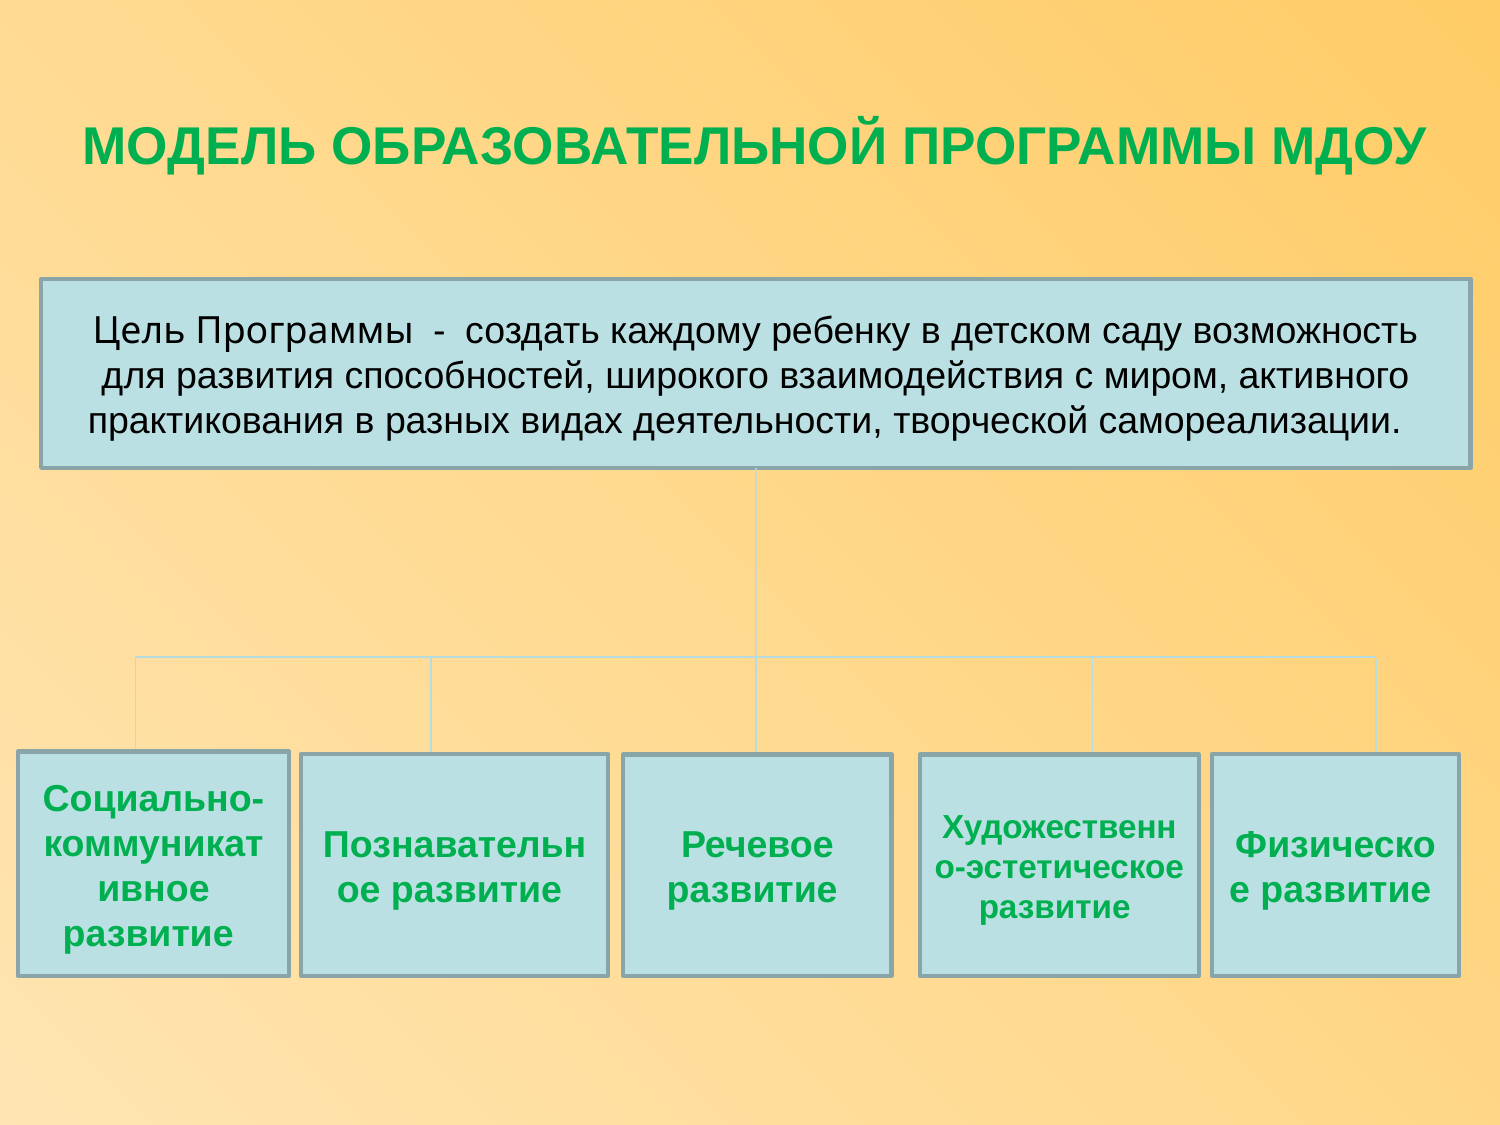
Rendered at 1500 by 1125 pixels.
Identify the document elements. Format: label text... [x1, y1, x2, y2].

text_box Физическое развитие [1210, 752, 1461, 978]
text_box Социально-коммуникативное развитие [16, 749, 291, 978]
text_box Познавательное развитие [299, 752, 610, 978]
text_box Цель Программы - создать каждому ребенку в детском саду возможность для развития способностей, широкого взаимодействия с миром, активного практикования в разных видах деятельности, творческой самореализации. [39, 277, 1473, 470]
title МОДЕЛЬ ОБРАЗОВАТЕЛЬНОЙ ПРОГРАММЫ МДОУ [49, 74, 1476, 213]
text_box Речевое развитие [621, 752, 894, 978]
text_box Художественно-эстетическое развитие [918, 752, 1201, 978]
